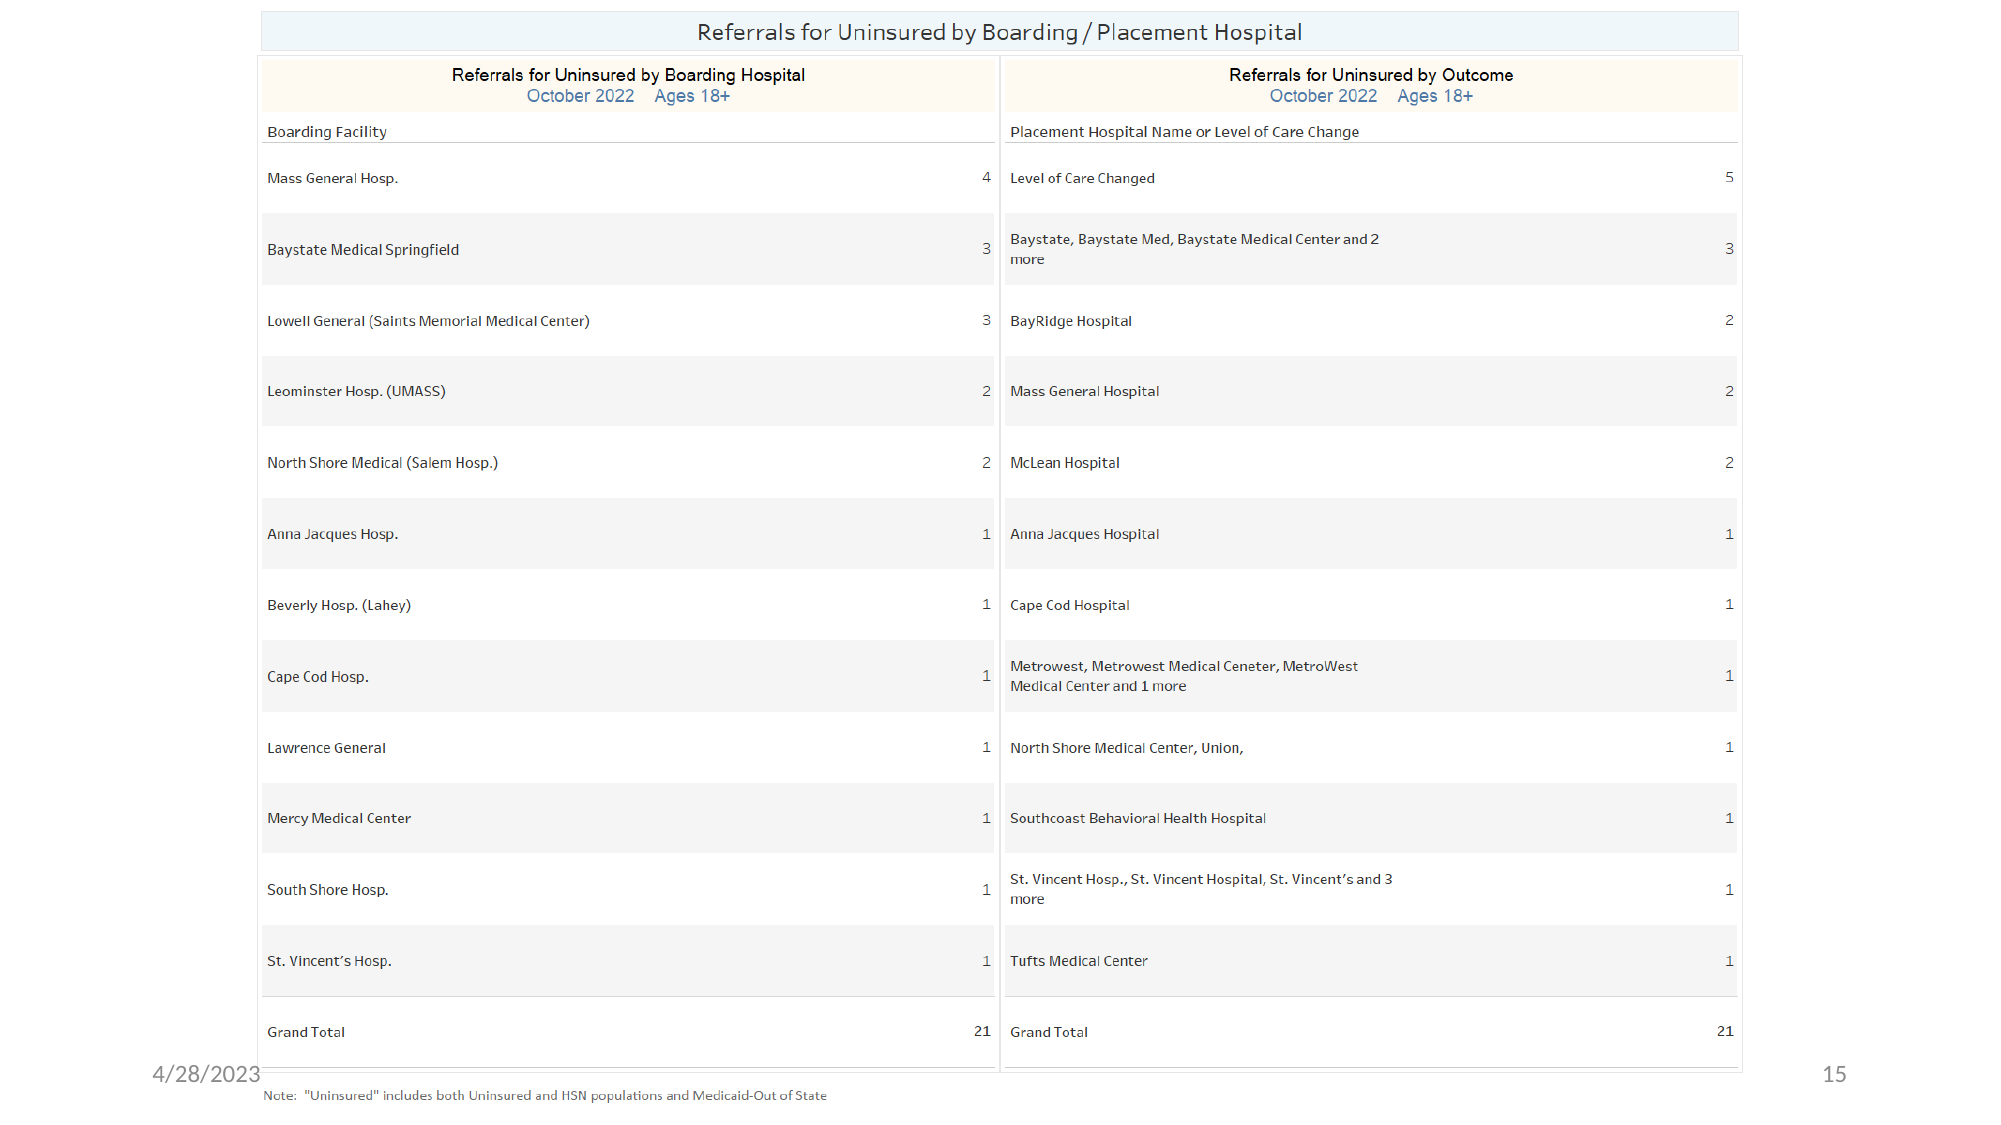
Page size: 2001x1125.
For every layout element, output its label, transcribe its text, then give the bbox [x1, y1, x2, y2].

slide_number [137, 1042, 249, 1103]
slide_number 15 [1750, 1042, 1863, 1103]
picture [249, 0, 1750, 1125]
